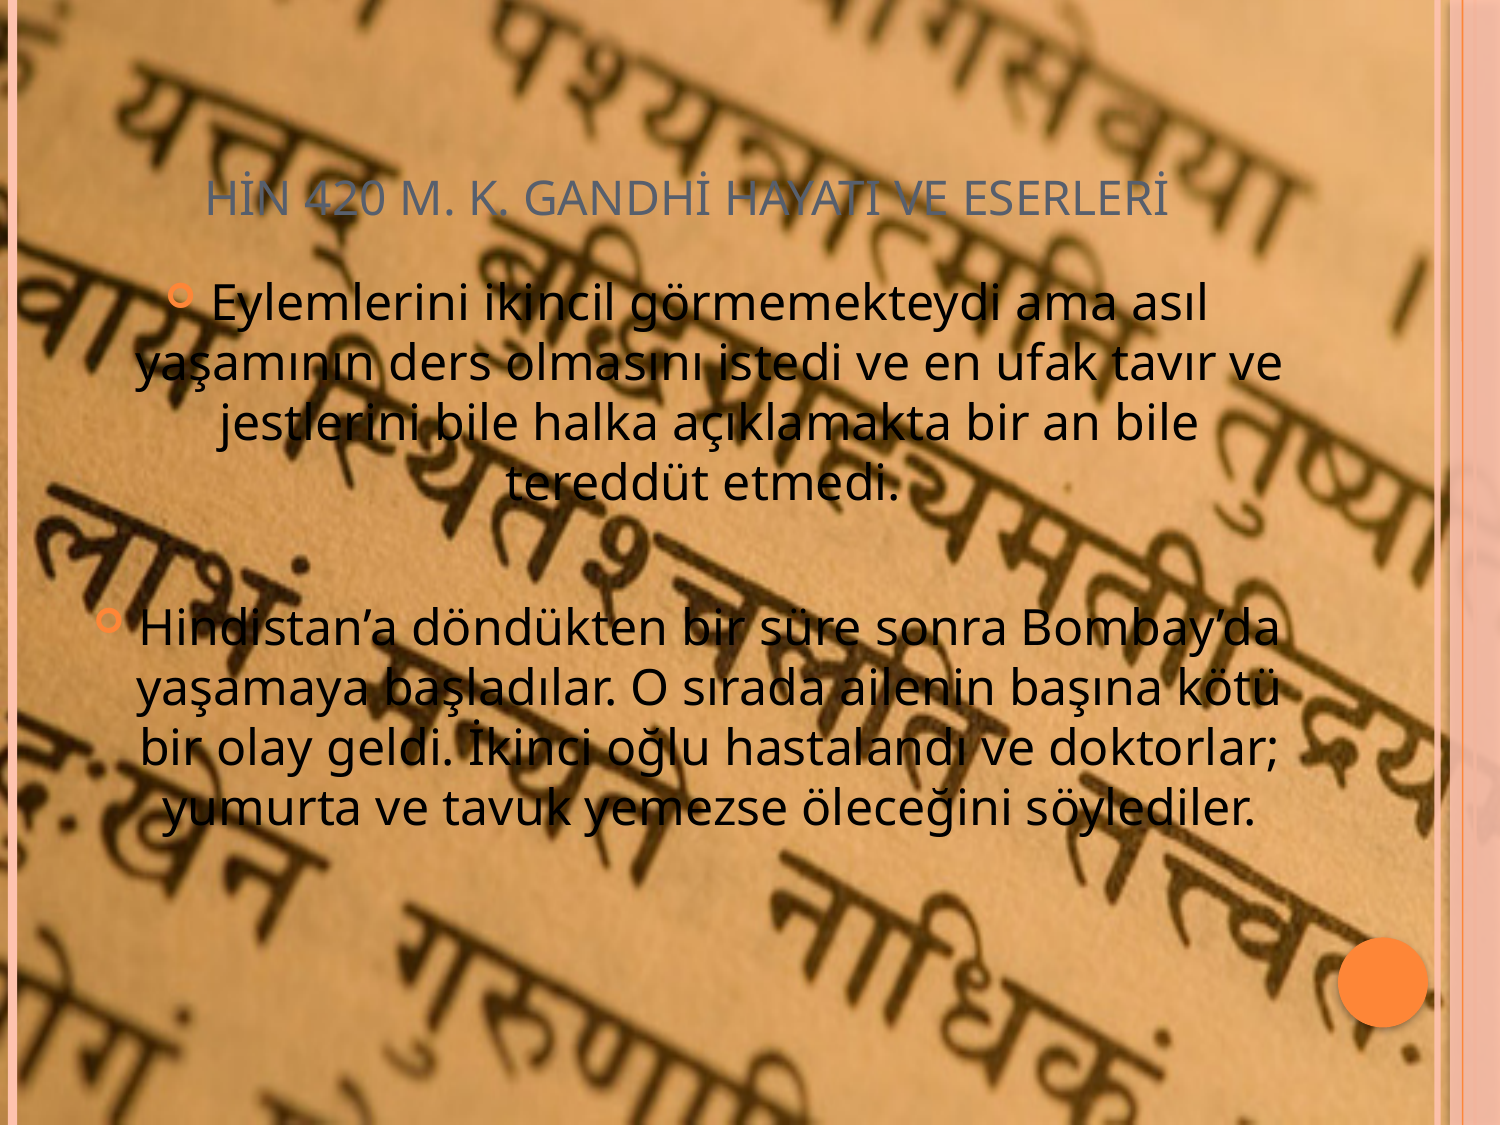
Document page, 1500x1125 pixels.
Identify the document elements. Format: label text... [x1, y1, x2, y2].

picture [1441, 0, 1449, 1125]
title HİN 420 M. K. GANDHİ HAYATI VE ESERLERİ [75, 45, 1300, 233]
picture [0, 0, 7, 1125]
list Eylemlerini ikincil görmemekteydi ama asıl yaşamının ders olmasını istedi ve en ufak tavır ve jestlerini bile halka açıklamakta bir an bile tereddüt etmedi. Hindistan’a döndükten bir süre sonra Bombay’da yaşamaya başladılar. O sırada ailenin başına kötü bir olay geldi. İkinci oğlu hastalandı ve doktorlar; yumurta ve tavuk yemezse öleceğini söylediler. [75, 262, 1300, 1062]
picture [18, 0, 1434, 1125]
